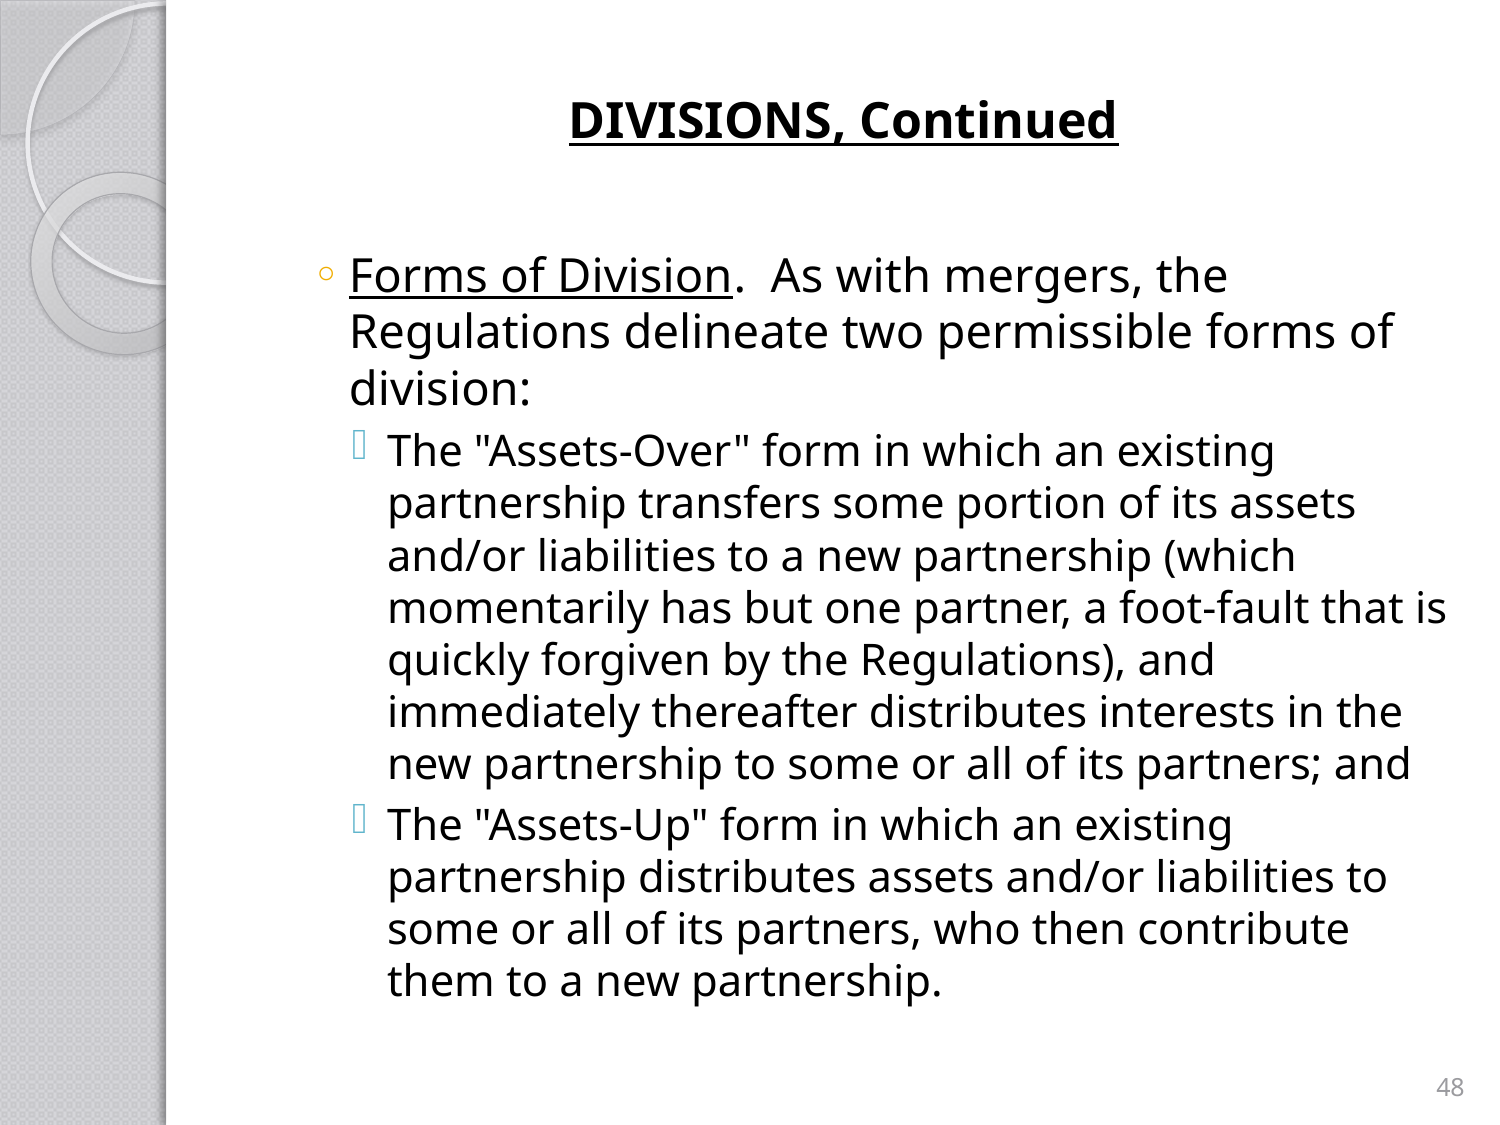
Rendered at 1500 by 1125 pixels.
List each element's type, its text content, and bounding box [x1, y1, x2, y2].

slide_number 48 [1413, 1034, 1488, 1113]
title DIVISIONS, Continued [262, 24, 1425, 213]
list Forms of Division. As with mergers, the Regulations delineate two permissible forms of division: The "Assets-Over" form in which an existing partnership transfers some portion of its assets and/or liabilities to a new partnership (which momentarily has but one partner, a foot-fault that is quickly forgiven by the Regulations), and immediately thereafter distributes interests in the new partnership to some or all of its partners; and The "Assets-Up" form in which an existing partnership distributes assets and/or liabilities to some or all of its partners, who then contribute them to a new partnership. [235, 237, 1466, 1025]
